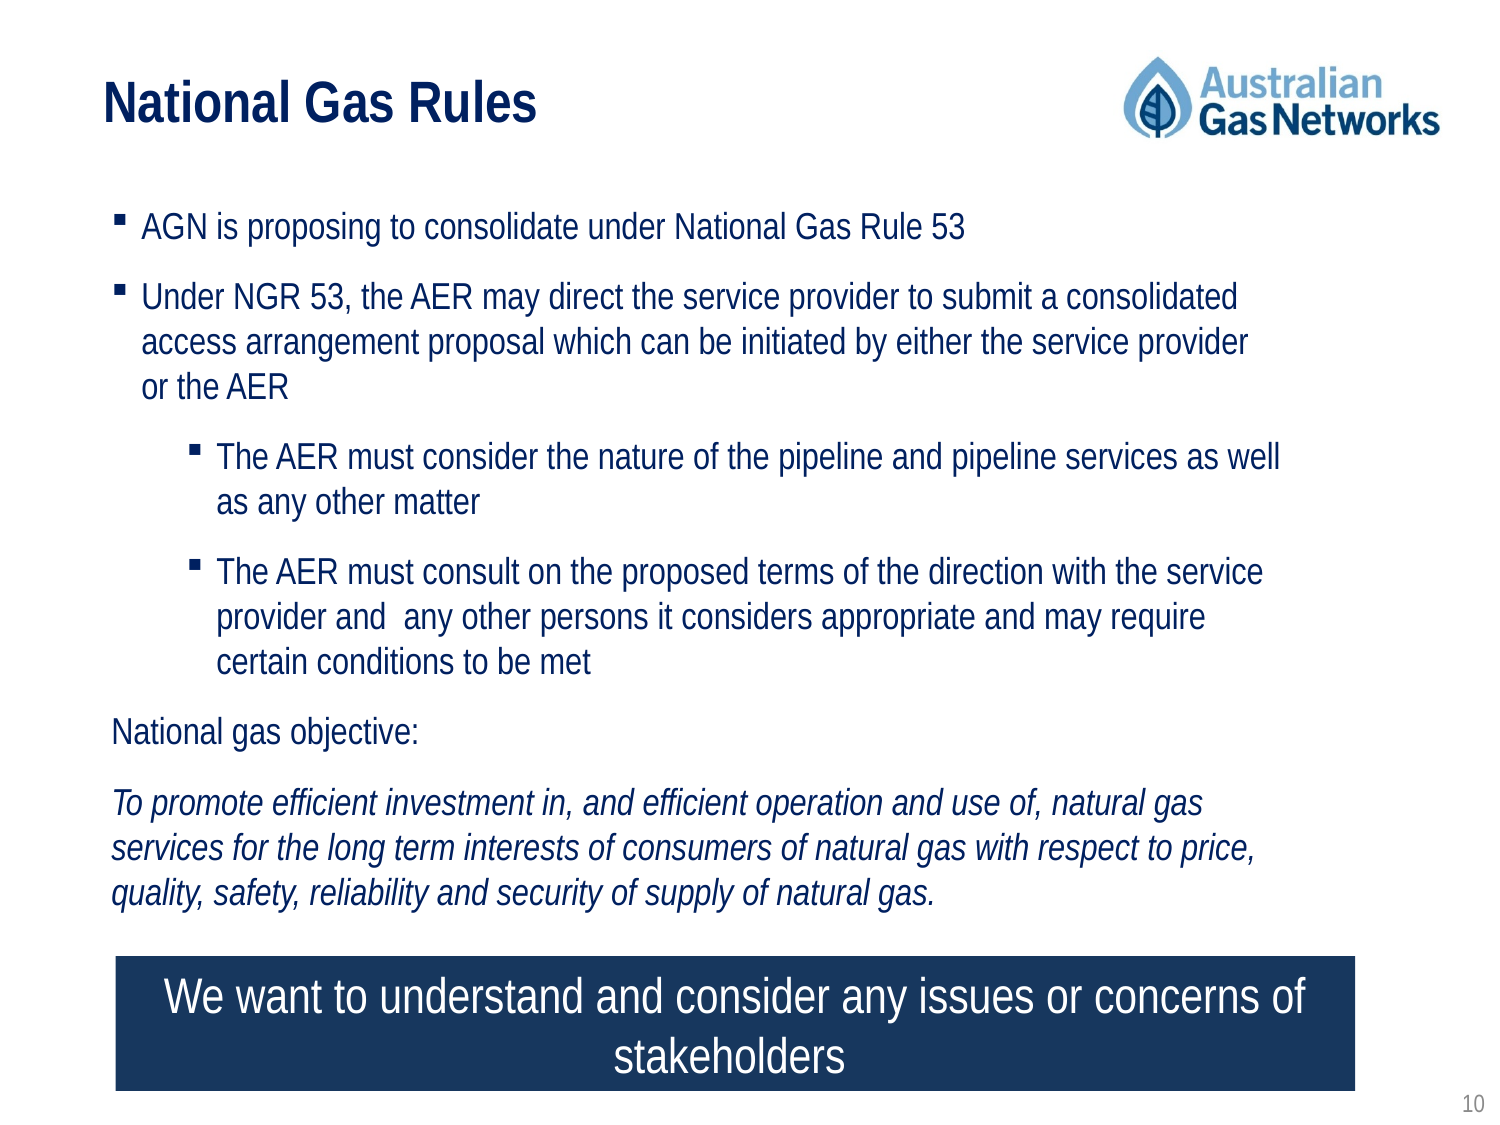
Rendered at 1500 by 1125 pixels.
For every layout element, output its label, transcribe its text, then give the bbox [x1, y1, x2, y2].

text_box 10 [1149, 1065, 1500, 1125]
text_box National Gas Rules [88, 56, 1023, 142]
picture [1113, 50, 1451, 146]
text_box We want to understand and consider any issues or concerns of stakeholders [115, 956, 1356, 1091]
text_box AGN is proposing to consolidate under National Gas Rule 53 Under NGR 53, the AER may direct the service provider to submit a consolidated access arrangement proposal which can be initiated by either the service provider or the AER The AER must consider the nature of the pipeline and pipeline services as well as any other matter The AER must consult on the proposed terms of the direction with the service provider and any other persons it considers appropriate and may require certain conditions to be met National gas objective: To promote efficient investment in, and efficient operation and use of, natural gas services for the long term interests of consumers of natural gas with respect to price, quality, safety, reliability and security of supply of natural gas. [21, 194, 1299, 920]
